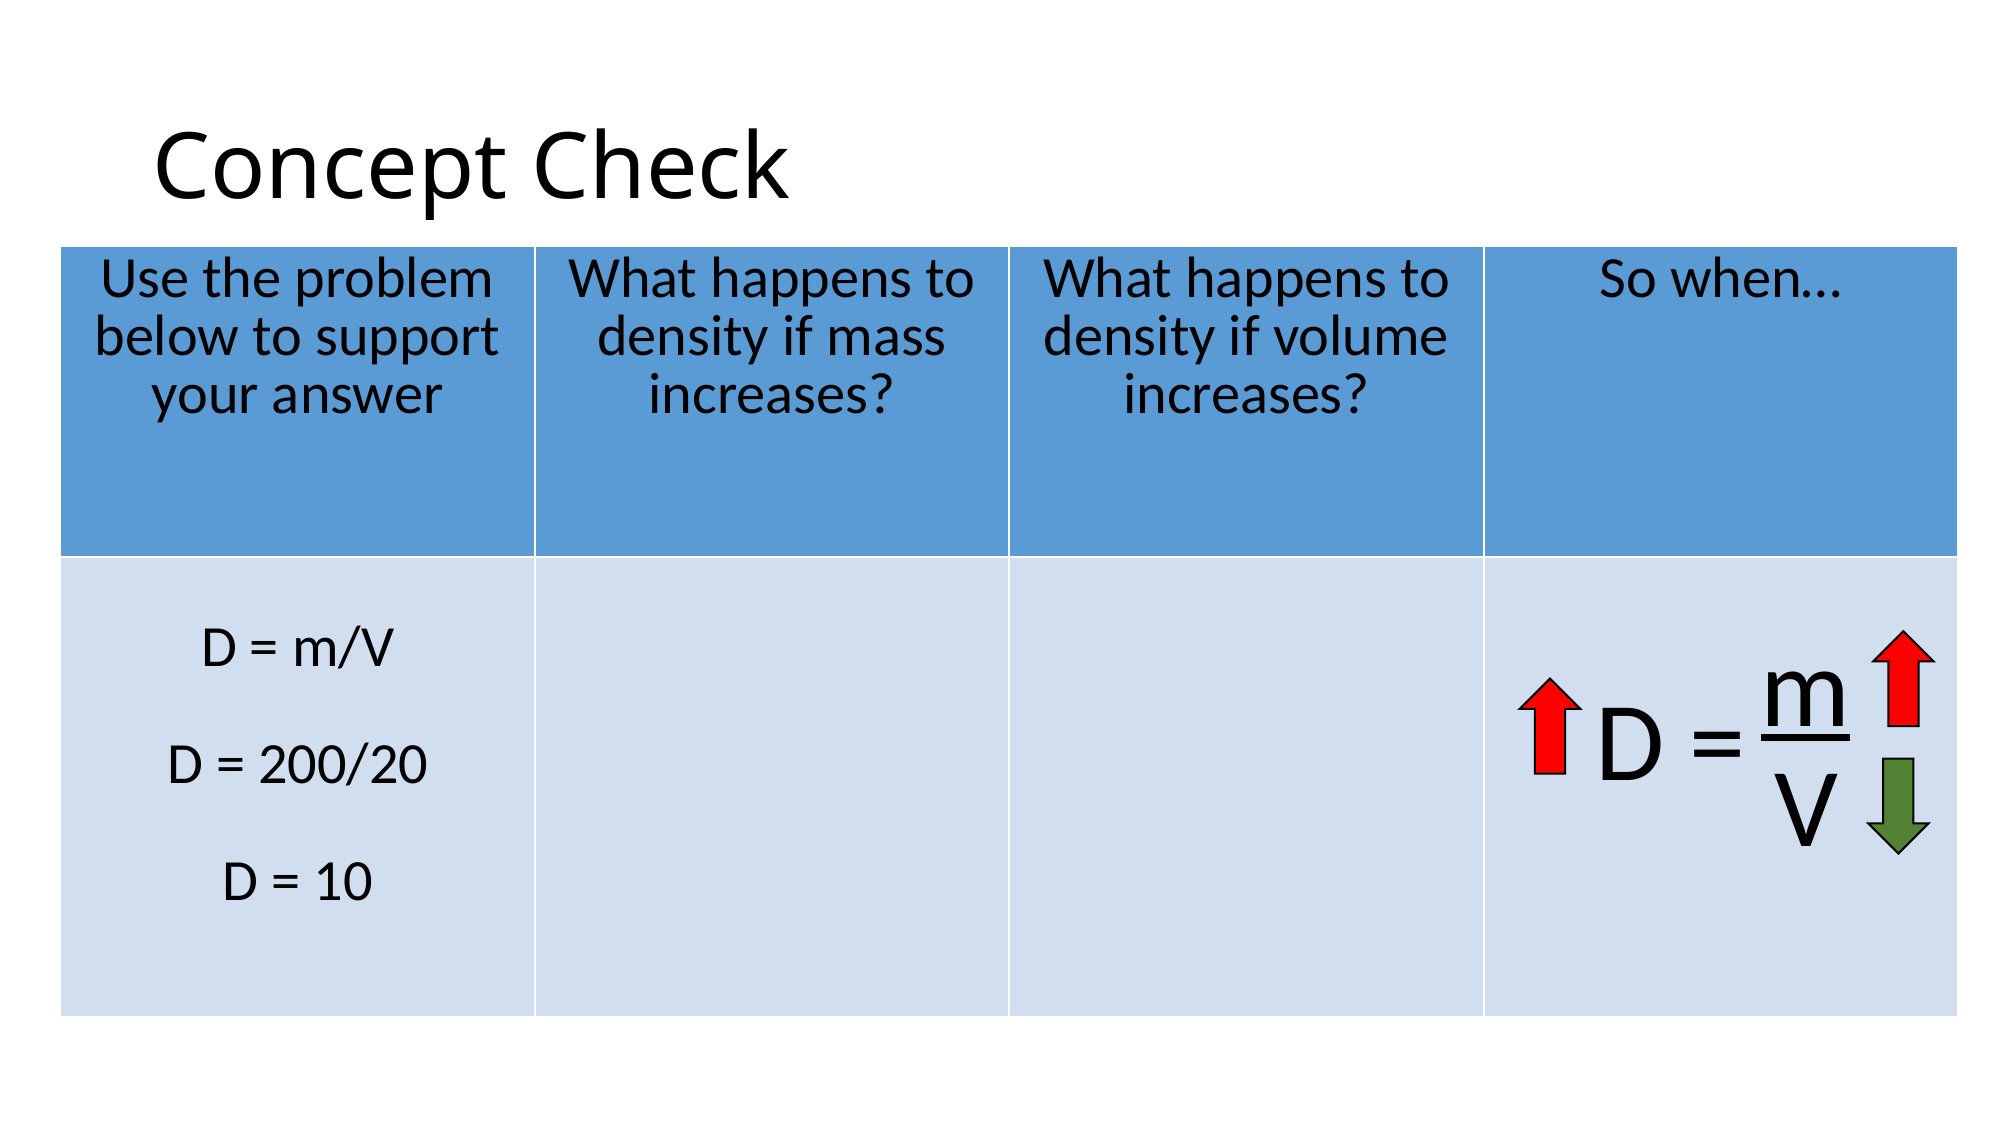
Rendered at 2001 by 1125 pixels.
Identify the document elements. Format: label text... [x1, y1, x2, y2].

table_header Use the problem below to support your answer [61, 247, 534, 556]
table_cell [1010, 558, 1483, 1016]
table_header So when… [1485, 247, 1957, 556]
table_cell D = m/V D = 200/20 D = 10 [61, 558, 534, 1016]
text_box [1517, 677, 1583, 775]
table_cell [536, 558, 1008, 1016]
table_cell [1485, 558, 1957, 1016]
table_header What happens to density if mass increases? [536, 247, 1008, 556]
text_box [1865, 757, 1931, 855]
title Concept Check [137, 59, 1863, 245]
text_box m [1745, 607, 1855, 757]
table_header What happens to density if volume increases? [1010, 247, 1483, 556]
text_box V [1759, 726, 1863, 876]
text_box [1870, 629, 1937, 728]
text_box D = [1580, 660, 1759, 811]
